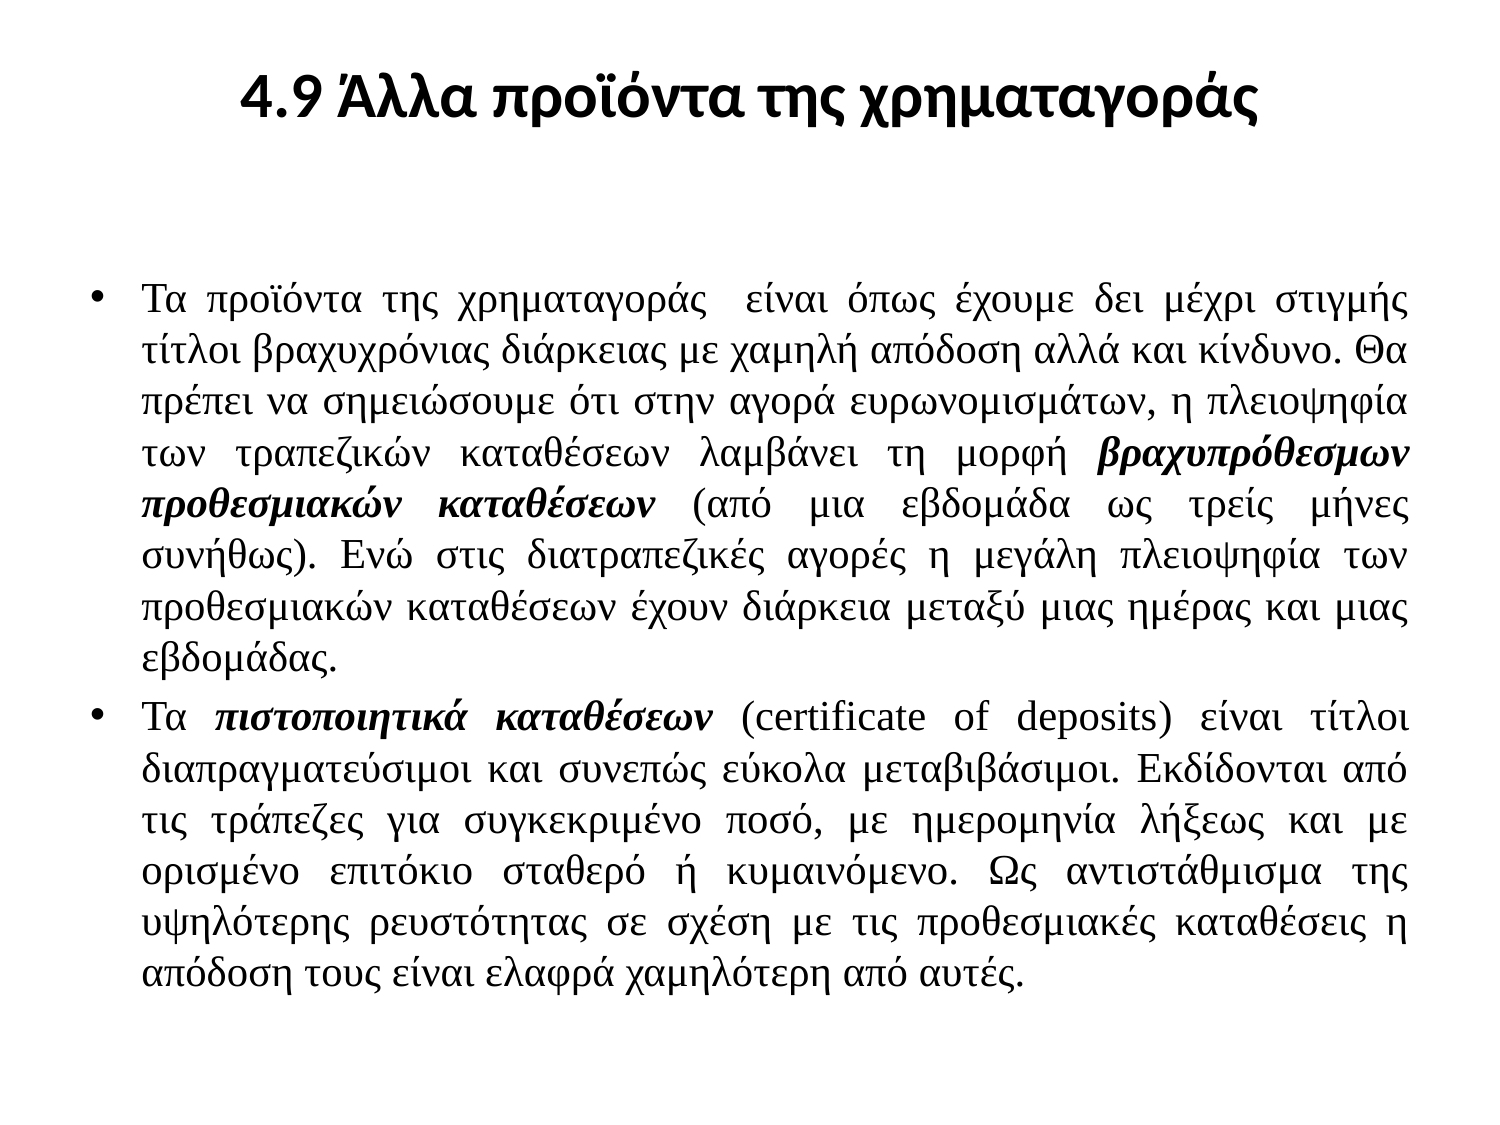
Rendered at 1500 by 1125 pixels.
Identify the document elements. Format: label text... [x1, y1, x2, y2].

list Τα προϊόντα της χρηματαγοράς είναι όπως έχουμε δει μέχρι στιγμής τίτλοι βραχυχρόνιας διάρκειας με χαμηλή απόδοση αλλά και κίνδυνο. Θα πρέπει να σημειώσουμε ότι στην αγορά ευρωνομισμάτων, η πλειοψηφία των τραπεζικών καταθέσεων λαμβάνει τη μορφή βραχυπρόθεσμων προθεσμιακών καταθέσεων (από μια εβδομάδα ως τρείς μήνες συνήθως). Ενώ στις διατραπεζικές αγορές η μεγάλη πλειοψηφία των προθεσμιακών καταθέσεων έχουν διάρκεια μεταξύ μιας ημέρας και μιας εβδομάδας. Τα πιστοποιητικά καταθέσεων (certificate of deposits) είναι τίτλοι διαπραγματεύσιμοι και συνεπώς εύκολα μεταβιβάσιμοι. Εκδίδονται από τις τράπεζες για συγκεκριμένο ποσό, με ημερομηνία λήξεως και με ορισμένο επιτόκιο σταθερό ή κυμαινόμενο. Ως αντιστάθμισμα της υψηλότερης ρευστότητας σε σχέση με τις προθεσμιακές καταθέσεις η απόδοση τους είναι ελαφρά χαμηλότερη από αυτές. [75, 262, 1425, 1005]
title 4.9 Άλλα προϊόντα της χρηματαγοράς [75, 45, 1425, 233]
